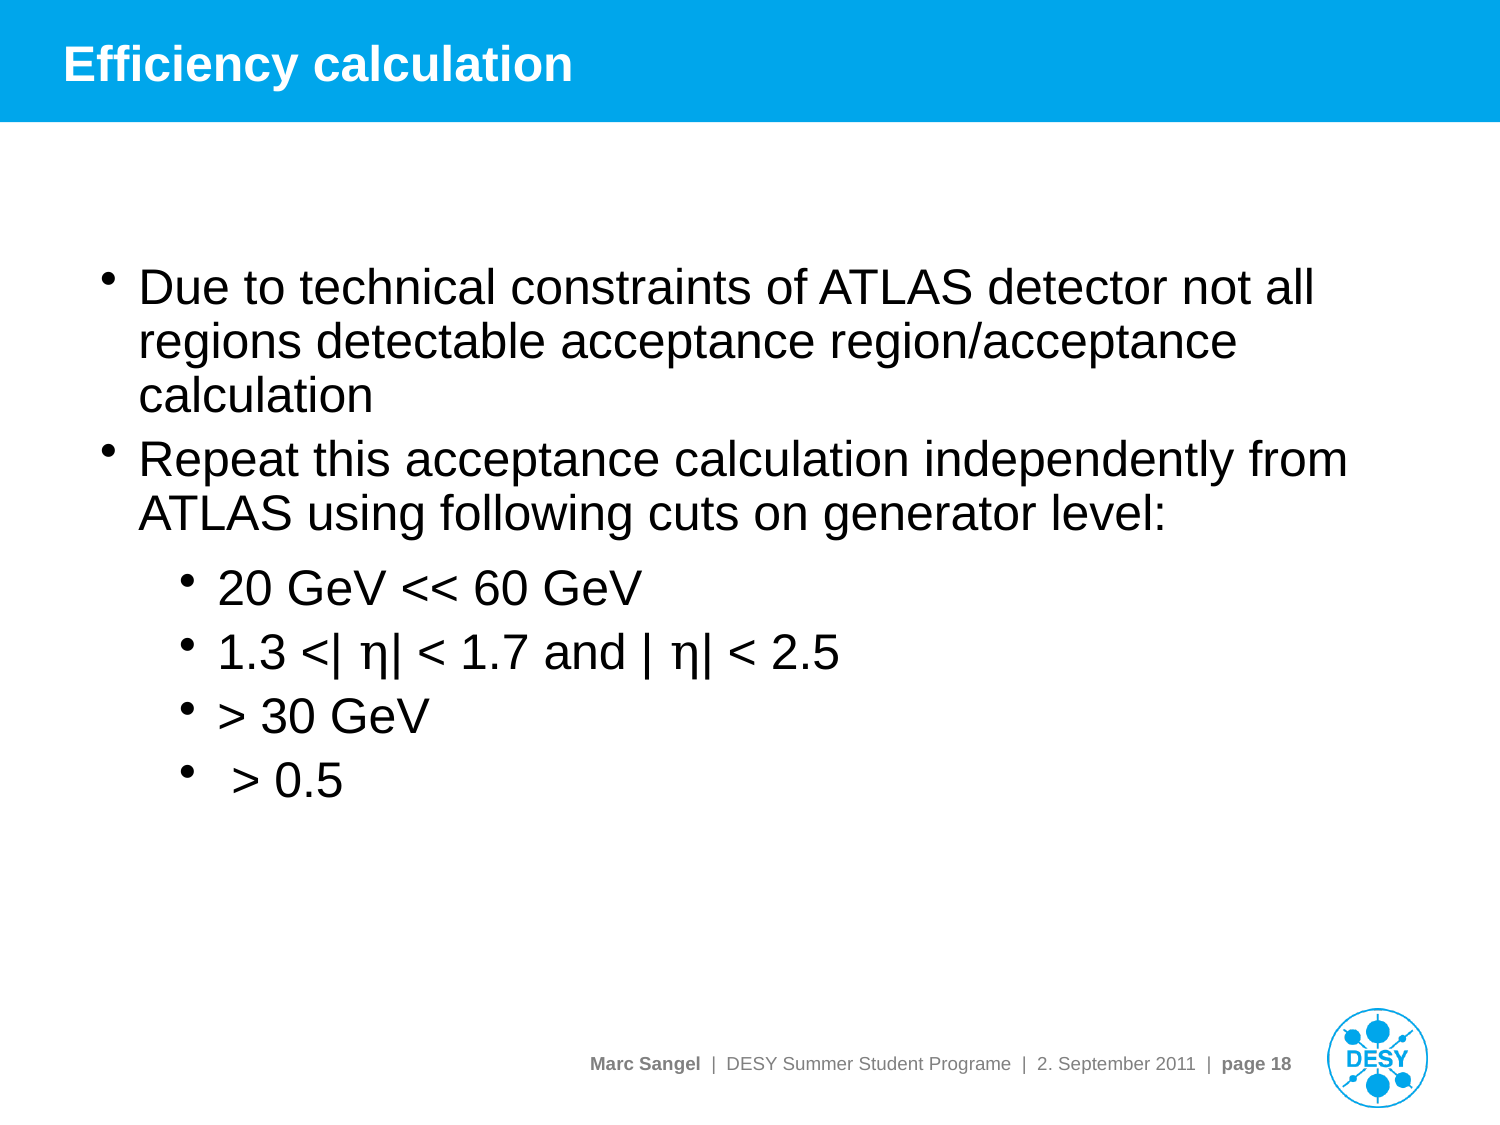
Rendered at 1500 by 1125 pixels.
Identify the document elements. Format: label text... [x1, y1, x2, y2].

picture [1327, 1068, 1365, 1108]
picture [1327, 1008, 1368, 1049]
title Efficiency calculation [47, 16, 1446, 107]
picture [1330, 1011, 1426, 1106]
picture [1391, 1071, 1428, 1108]
picture [1387, 1008, 1428, 1046]
